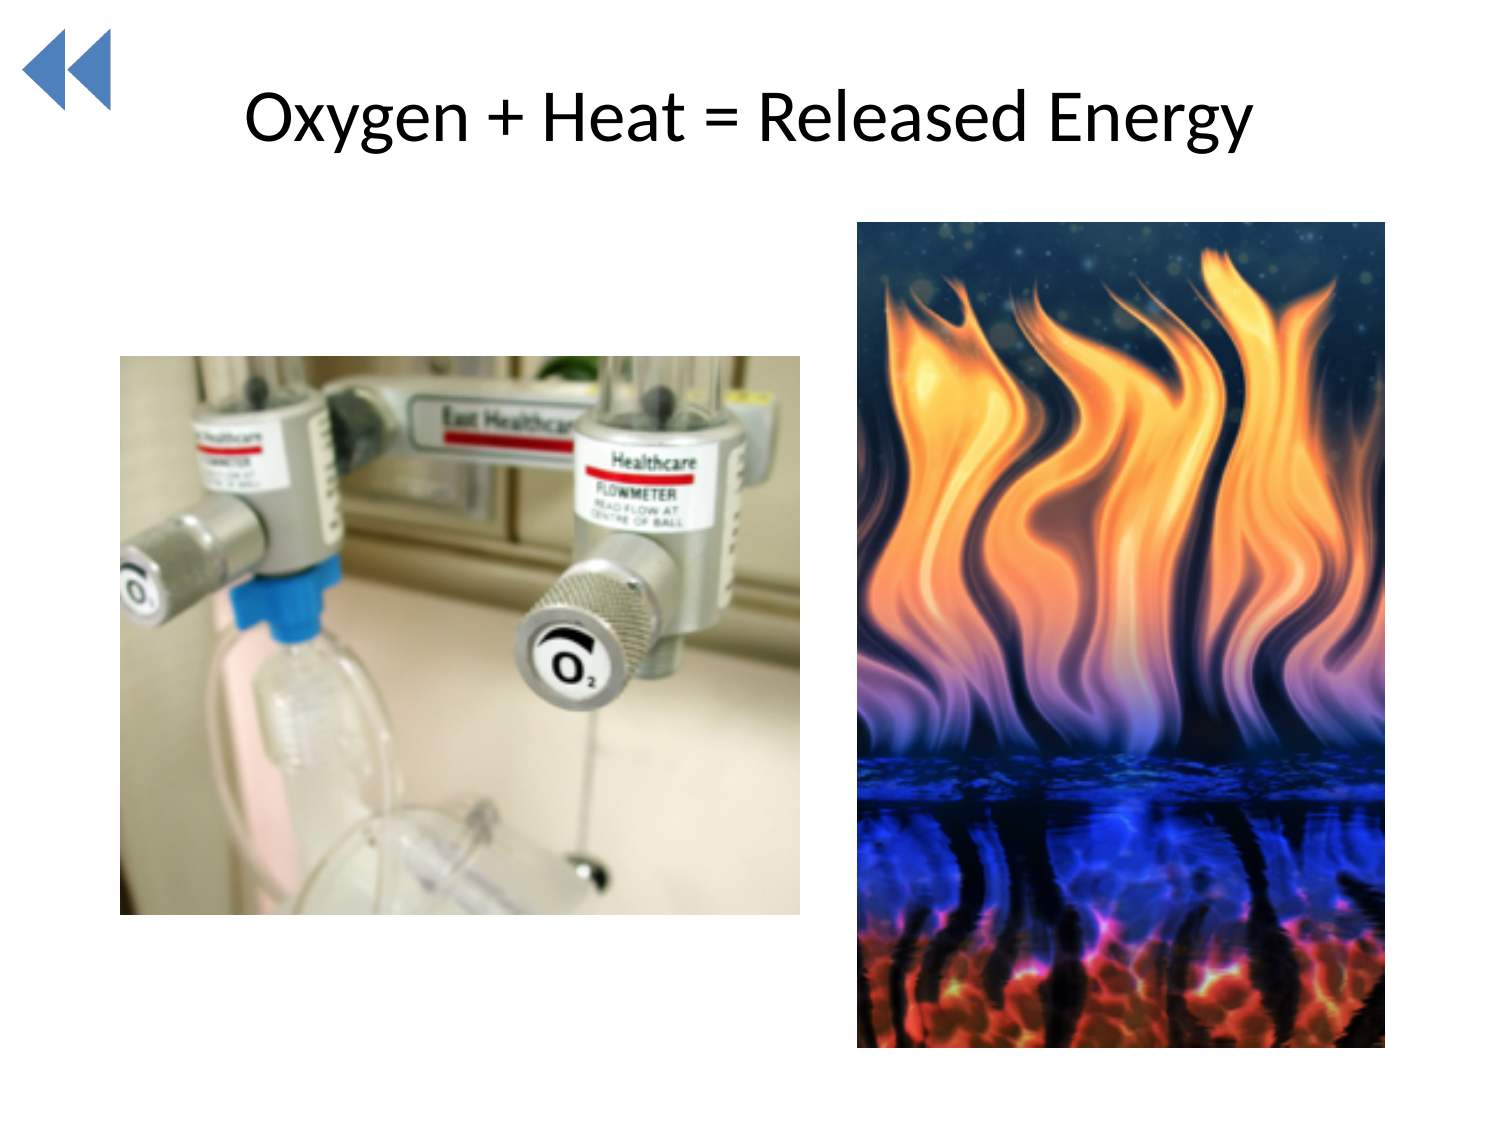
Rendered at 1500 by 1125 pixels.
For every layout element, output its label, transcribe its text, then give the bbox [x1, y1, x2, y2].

text_box Oxygen + Heat = Released Energy [148, 51, 1352, 172]
picture [857, 222, 1386, 1049]
picture [120, 356, 800, 915]
text_box [0, 0, 140, 140]
